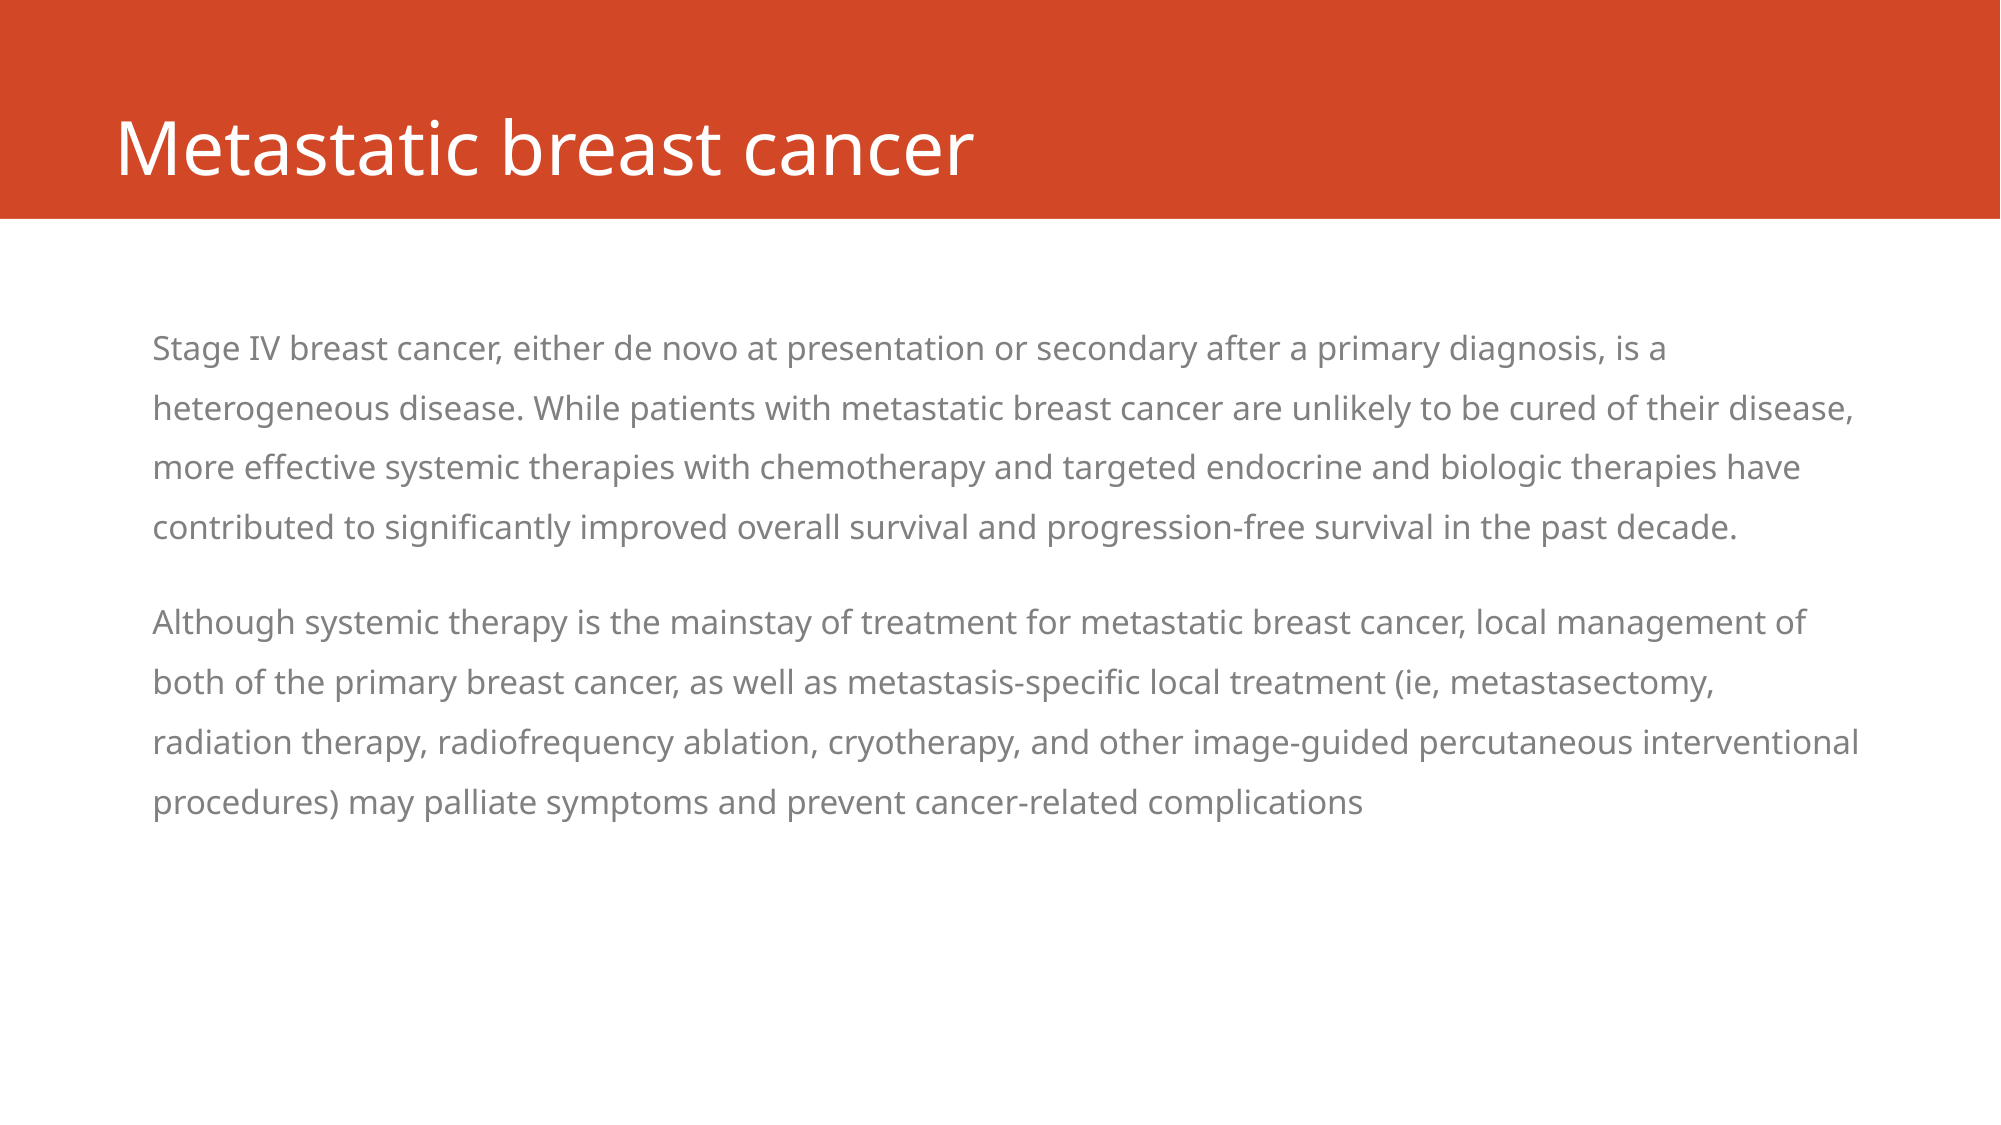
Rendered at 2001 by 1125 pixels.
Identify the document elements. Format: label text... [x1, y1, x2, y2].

list Stage IV breast cancer, either de novo at presentation or secondary after a primary diagnosis, is a heterogeneous disease. While patients with metastatic breast cancer are unlikely to be cured of their disease, more effective systemic therapies with chemotherapy and targeted endocrine and biologic therapies have contributed to significantly improved overall survival and progression-free survival in the past decade. Although systemic therapy is the mainstay of treatment for metastatic breast cancer, local management of both of the primary breast cancer, as well as metastasis-specific local treatment (ie, metastasectomy, radiation therapy, radiofrequency ablation, cryotherapy, and other image-guided percutaneous interventional procedures) may palliate symptoms and prevent cancer-related complications [137, 299, 1879, 1014]
title Metastatic breast cancer [99, 0, 1863, 199]
